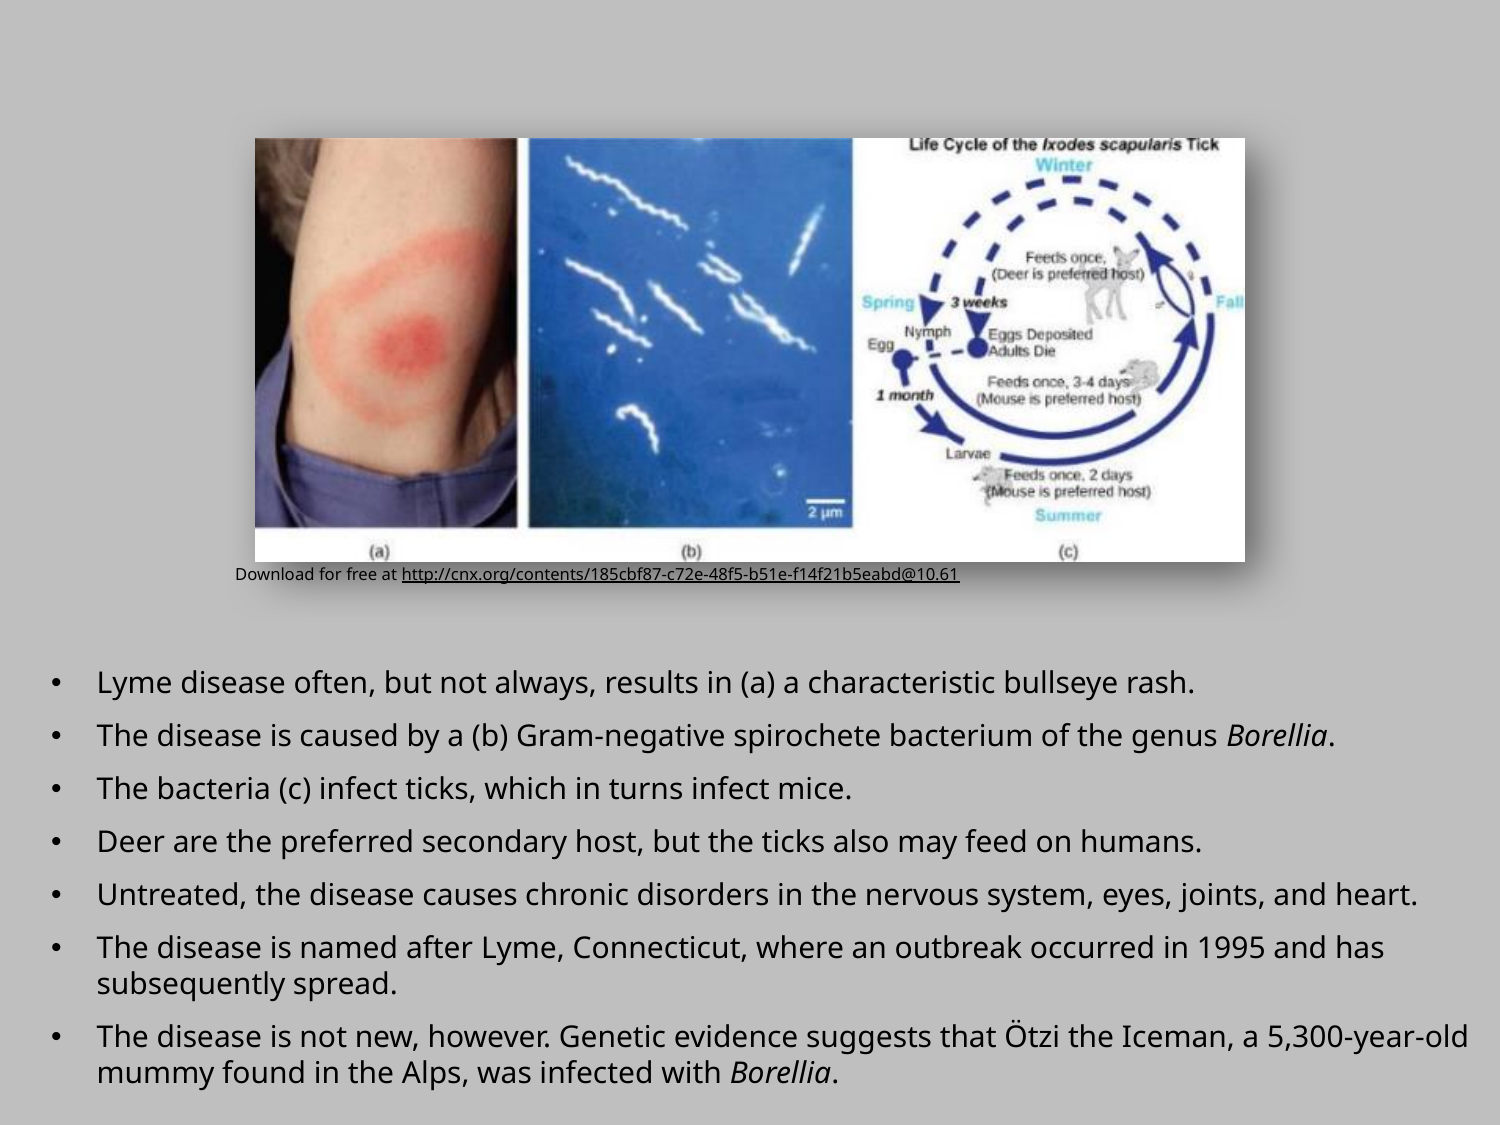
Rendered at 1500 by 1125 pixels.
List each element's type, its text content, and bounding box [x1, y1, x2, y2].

picture [255, 134, 1245, 565]
text_box Download for free at http://cnx.org/contents/185cbf87-c72e-48f5-b51e-f14f21b5eabd@10.61 [220, 556, 1420, 611]
list Lyme disease often, but not always, results in (a) a characteristic bullseye rash. The disease is caused by a (b) Gram-negative spirochete bacterium of the genus Borellia. The bacteria (c) infect ticks, which in turns infect mice. Deer are the preferred secondary host, but the ticks also may feed on humans. Untreated, the disease causes chronic disorders in the nervous system, eyes, joints, and heart. The disease is named after Lyme, Connecticut, where an outbreak occurred in 1995 and has subsequently spread. The disease is not new, however. Genetic evidence suggests that Ötzi the Iceman, a 5,300-year-old mummy found in the Alps, was infected with Borellia. [36, 656, 1496, 1100]
